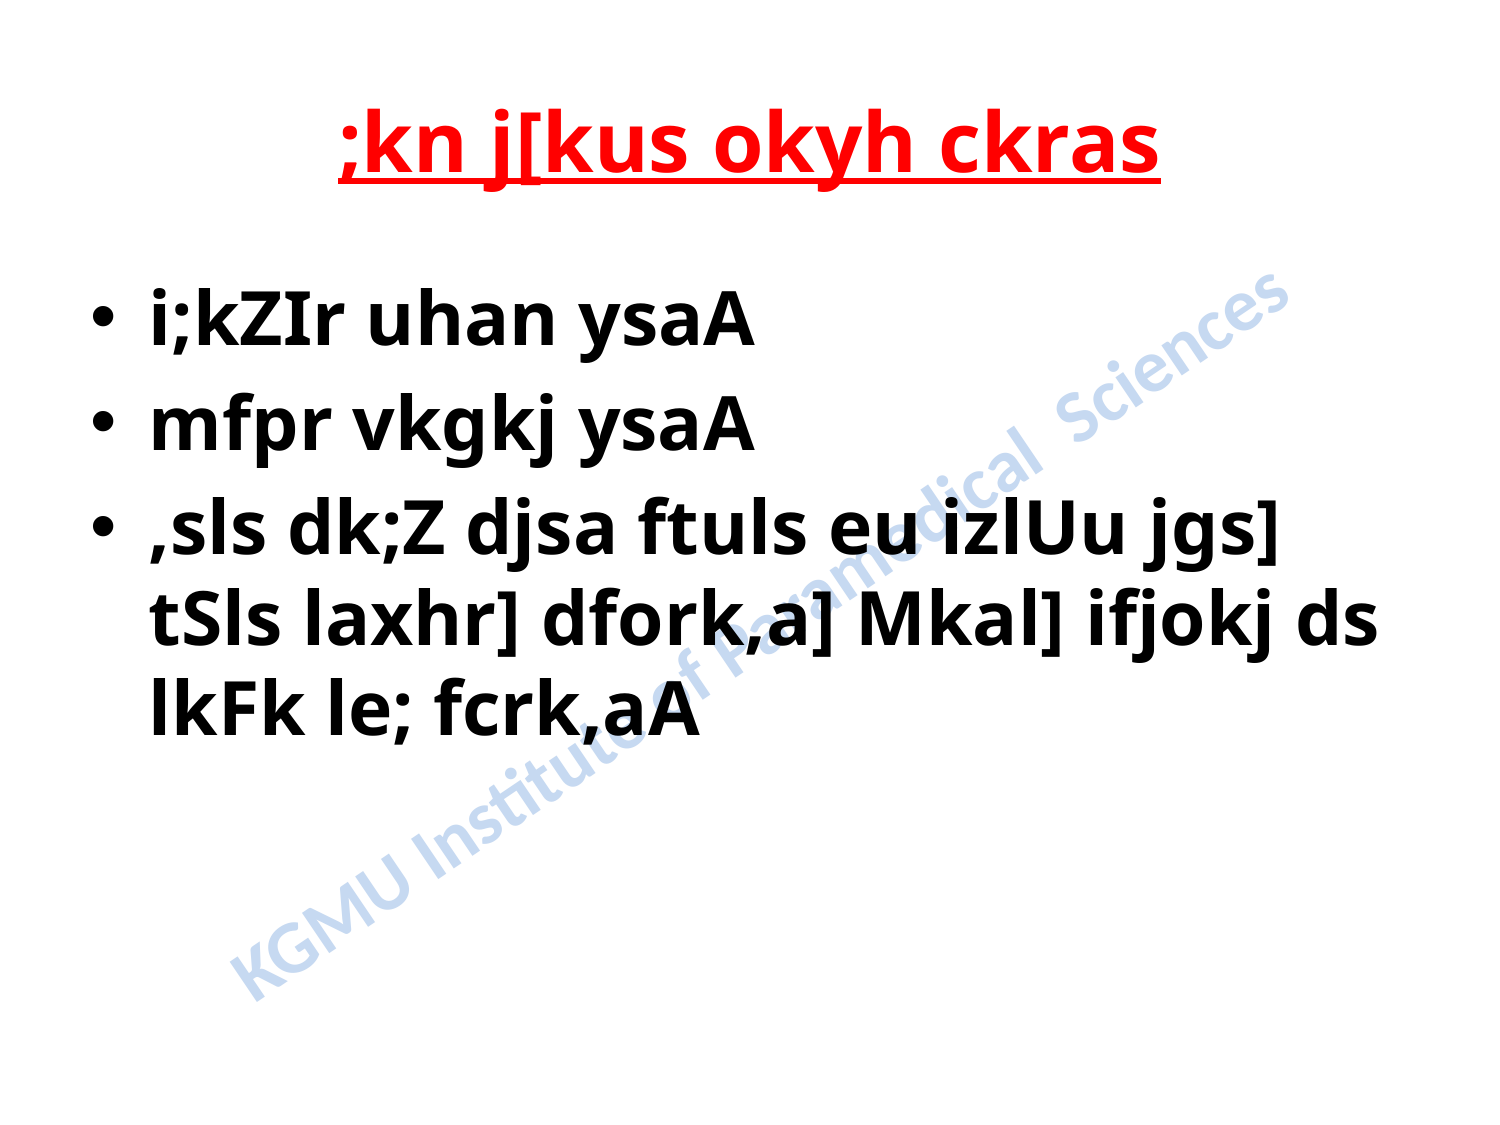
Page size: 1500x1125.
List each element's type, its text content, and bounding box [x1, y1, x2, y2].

list i;kZIr uhan ysaA mfpr vkgkj ysaA ,sls dk;Z djsa ftuls eu izlUu jgs] tSls laxhr] dfork,a] Mkal] ifjokj ds lkFk le; fcrk,aA [75, 262, 1425, 1005]
title ;kn j[kus okyh ckras [75, 45, 1425, 233]
